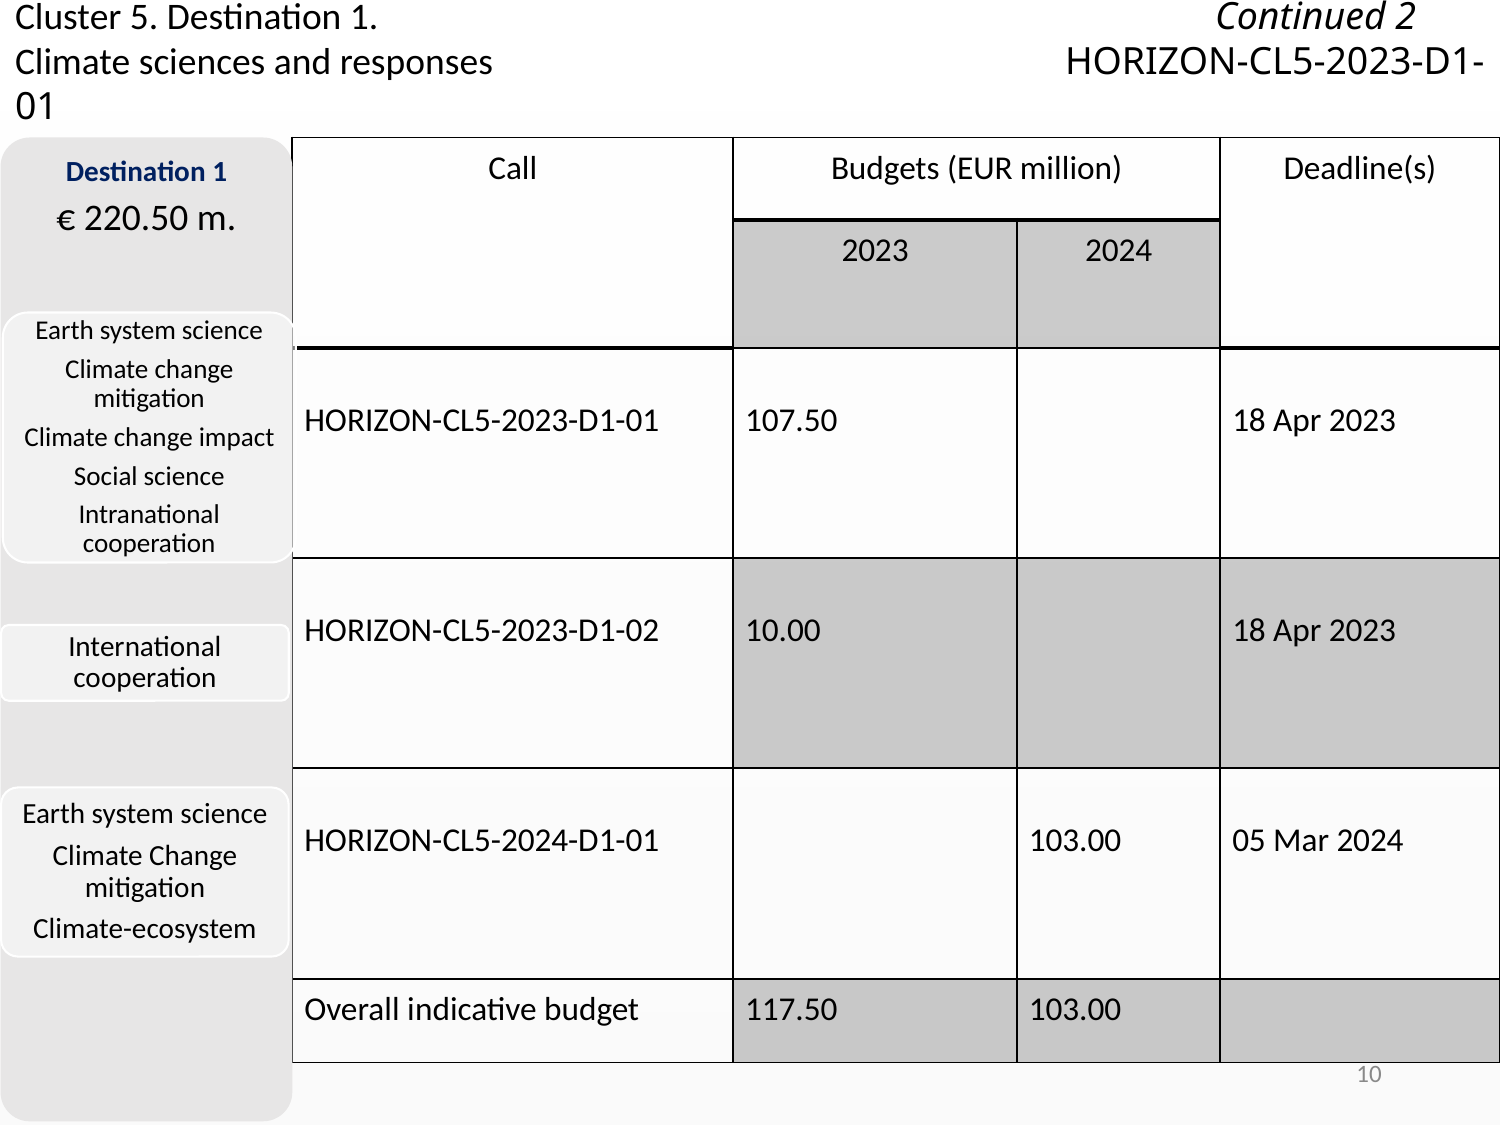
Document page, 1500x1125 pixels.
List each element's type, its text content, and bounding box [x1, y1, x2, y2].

table_cell [1221, 980, 1499, 1062]
table_cell 103.00 [1018, 769, 1219, 978]
title Cluster 5. Destination 1. Continued 2 Climate sciences and responses HORIZON-CL5-2023-D1-01 [0, 0, 1500, 119]
table_cell Overall indicative budget [293, 980, 732, 1062]
table_cell 18 Apr 2023 [1221, 350, 1499, 557]
table_cell 107.50 [734, 349, 1016, 557]
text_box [1, 624, 289, 701]
table_cell 2024 [1018, 222, 1219, 347]
table_cell 103.00 [1018, 980, 1219, 1062]
table_cell 2023 [734, 222, 1016, 347]
table_cell HORIZON-CL5-2023-D1-01 [296, 350, 732, 557]
slide_number 10 [1059, 1042, 1397, 1103]
table_cell 05 Mar 2024 [1221, 769, 1499, 978]
table_cell [1018, 349, 1219, 557]
table_header Call [293, 138, 732, 346]
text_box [1, 787, 289, 957]
table_cell 117.50 [734, 980, 1016, 1062]
table_cell HORIZON-CL5-2023-D1-02 [293, 559, 732, 767]
table_cell HORIZON-CL5-2024-D1-01 [293, 769, 732, 978]
table_header Deadline(s) [1221, 138, 1499, 346]
table_cell 10.00 [734, 559, 1016, 767]
table_cell 18 Apr 2023 [1221, 559, 1499, 767]
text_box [2, 312, 296, 563]
table_cell [1018, 559, 1219, 767]
table_cell [734, 769, 1016, 978]
table_header Budgets (EUR million) [734, 138, 1219, 218]
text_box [0, 137, 293, 1122]
